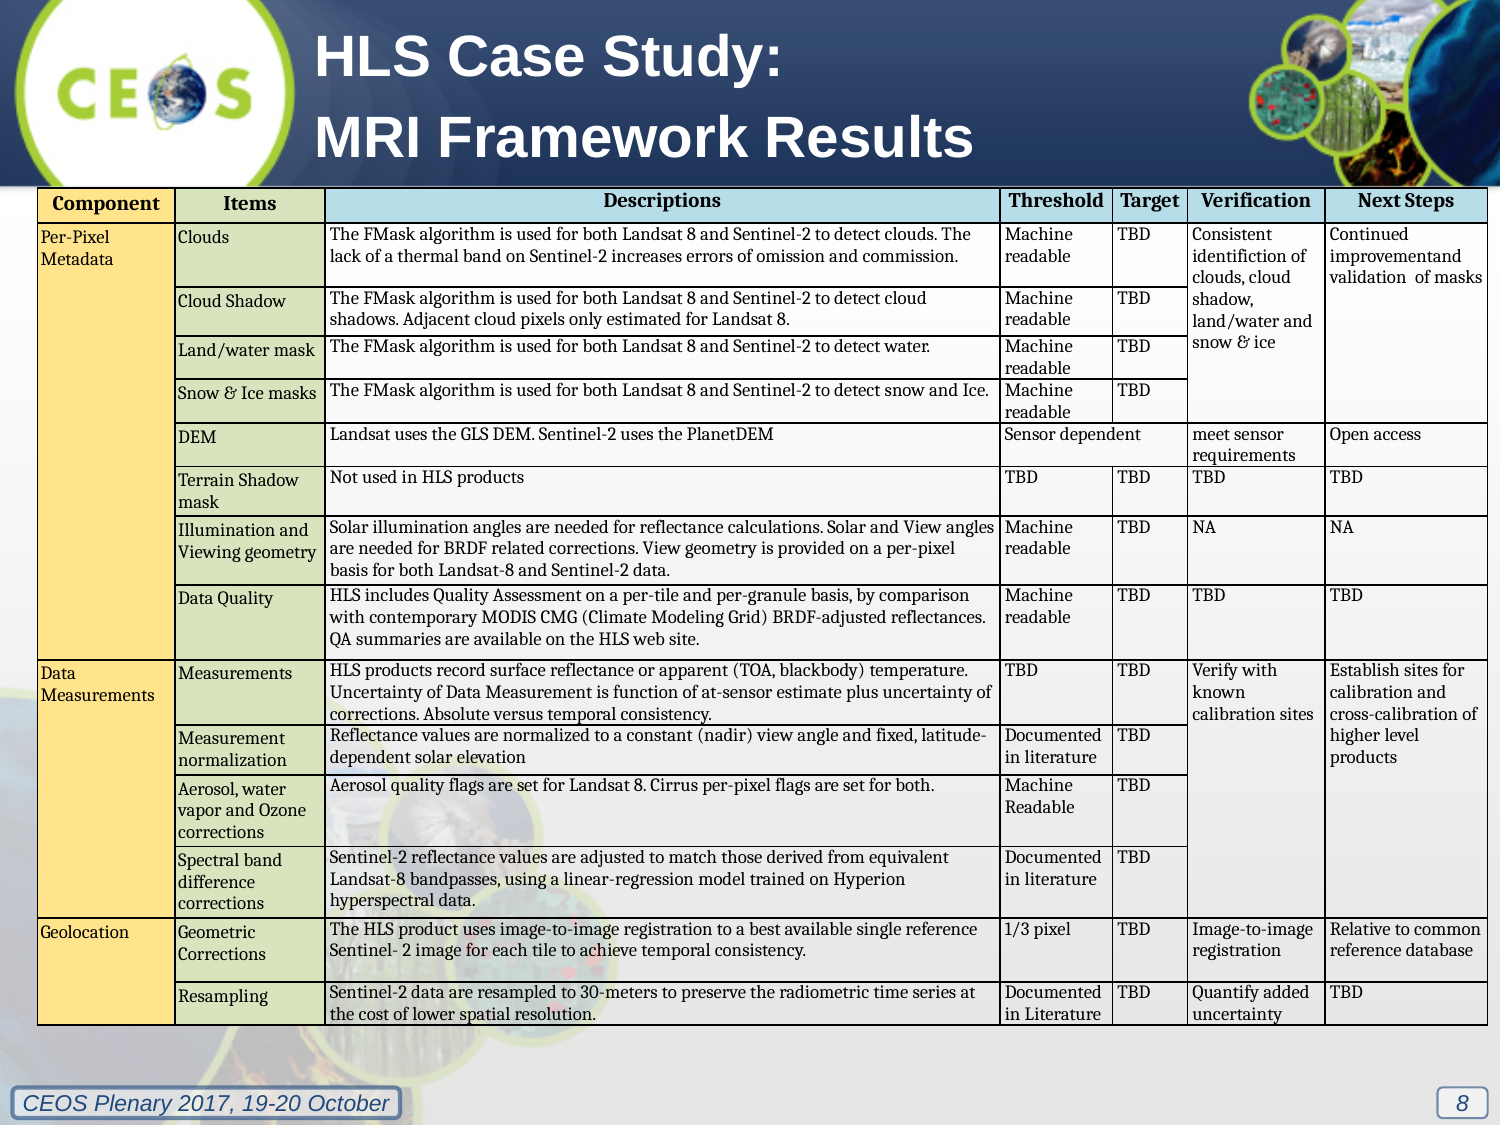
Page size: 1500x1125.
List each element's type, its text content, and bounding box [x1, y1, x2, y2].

table_cell TBD [1113, 847, 1187, 917]
table_cell TBD [1188, 586, 1324, 659]
table_cell Solar illumination angles are needed for reflectance calculations. Solar and View angles are needed for BRDF related corrections. View geometry is provided on a per-pixel basis for both Landsat-8 and Sentinel-2 data. [326, 517, 999, 584]
table_cell Quantify added uncertainty [1188, 983, 1324, 1024]
table_cell TBD [1113, 517, 1187, 584]
table_cell The FMask algorithm is used for both Landsat 8 and Sentinel-2 to detect clouds. The lack of a thermal band on Sentinel-2 increases errors of omission and commission. [326, 224, 999, 286]
table_cell Consistent identifiction of clouds, cloud shadow, land/water and snow & ice [1188, 224, 1324, 422]
table_cell Machine readable [1001, 517, 1112, 584]
table_cell Relative to common reference database [1326, 919, 1487, 981]
table_header Threshold [1001, 189, 1112, 222]
table_cell Measurement normalization [176, 726, 324, 774]
table_cell TBD [1113, 983, 1187, 1024]
list HLS Case Study: MRI Framework Results [300, 0, 1500, 188]
table_cell Data Quality [176, 586, 324, 659]
table_cell TBD [1113, 337, 1187, 378]
table_cell Data Measurements [38, 661, 174, 917]
table_cell Illumination and Viewing geometry [176, 517, 324, 584]
table_cell Measurements [176, 661, 324, 724]
table_header Items [176, 189, 324, 222]
table_cell TBD [1113, 661, 1187, 724]
table_cell meet sensor requirements [1188, 424, 1324, 466]
table_cell The HLS product uses image-to-image registration to a best available single reference Sentinel- 2 image for each tile to achieve temporal consistency. [326, 919, 999, 981]
table_cell DEM [176, 424, 324, 466]
slide_number 8 [1436, 1086, 1489, 1120]
table_cell Land/water mask [176, 337, 324, 378]
table_cell Aerosol, water vapor and Ozone corrections [176, 776, 324, 846]
table_cell Per-Pixel Metadata [38, 224, 174, 659]
table_cell Machine readable [1001, 224, 1112, 286]
table_cell Geolocation [38, 919, 174, 1024]
table_cell Open access [1326, 424, 1487, 466]
table_cell The FMask algorithm is used for both Landsat 8 and Sentinel-2 to detect water. [326, 337, 999, 378]
table_header Next Steps [1326, 189, 1487, 222]
table_cell HLS products record surface reflectance or apparent (TOA, blackbody) temperature. Uncertainty of Data Measurement is function of at-sensor estimate plus uncertainty of corrections. Absolute versus temporal consistency. [326, 661, 999, 724]
table_header Component [38, 189, 174, 222]
table_cell TBD [1326, 467, 1487, 515]
table_cell Resampling [176, 983, 324, 1024]
table_cell Spectral band difference corrections [176, 847, 324, 917]
table_cell TBD [1326, 983, 1487, 1024]
table_cell Terrain Shadow mask [176, 467, 324, 515]
table_cell Clouds [176, 224, 324, 286]
table_cell Continued improvementand validation of masks [1326, 224, 1487, 422]
table_cell HLS includes Quality Assessment on a per-tile and per-granule basis, by comparison with contemporary MODIS CMG (Climate Modeling Grid) BRDF-adjusted reflectances. QA summaries are available on the HLS web site. [326, 586, 999, 659]
table_cell Cloud Shadow [176, 288, 324, 335]
table_cell TBD [1326, 586, 1487, 659]
table_cell TBD [1113, 919, 1187, 981]
table_cell NA [1326, 517, 1487, 584]
table_cell Machine readable [1001, 337, 1112, 378]
table_cell Not used in HLS products [326, 467, 999, 515]
table_header Verification [1188, 189, 1324, 222]
table_cell TBD [1001, 661, 1112, 724]
table_cell The FMask algorithm is used for both Landsat 8 and Sentinel-2 to detect snow and Ice. [326, 380, 999, 422]
table_cell Landsat uses the GLS DEM. Sentinel-2 uses the PlanetDEM [326, 424, 999, 466]
table_cell Machine readable [1001, 288, 1112, 335]
table_cell Machine readable [1001, 380, 1112, 422]
table_cell TBD [1113, 776, 1187, 846]
table_cell Documented in literature [1001, 726, 1112, 774]
table_cell Image-to-image registration [1188, 919, 1324, 981]
table_cell Geometric Corrections [176, 919, 324, 981]
table_cell TBD [1113, 726, 1187, 774]
table_cell Sensor dependent [1001, 424, 1187, 466]
table_cell Documented in Literature [1001, 983, 1112, 1024]
table_cell TBD [1113, 586, 1187, 659]
table_cell 1/3 pixel [1001, 919, 1112, 981]
table_cell TBD [1188, 467, 1324, 515]
table_cell Verify with known calibration sites [1188, 661, 1324, 917]
table_cell Aerosol quality flags are set for Landsat 8. Cirrus per-pixel flags are set for both. [326, 776, 999, 846]
table_cell Sentinel-2 data are resampled to 30-meters to preserve the radiometric time series at the cost of lower spatial resolution. [326, 983, 999, 1024]
table_cell TBD [1113, 467, 1187, 515]
table_cell The FMask algorithm is used for both Landsat 8 and Sentinel-2 to detect cloud shadows. Adjacent cloud pixels only estimated for Landsat 8. [326, 288, 999, 335]
table_cell Establish sites for calibration and cross-calibration of higher level products [1326, 661, 1487, 917]
table_cell TBD [1113, 288, 1187, 335]
table_cell Machine readable [1001, 586, 1112, 659]
table_cell TBD [1001, 467, 1112, 515]
table_cell TBD [1113, 224, 1187, 286]
table_cell Reflectance values are normalized to a constant (nadir) view angle and fixed, latitude-dependent solar elevation [326, 726, 999, 774]
picture [0, 0, 1500, 1125]
table_header Target [1113, 189, 1187, 222]
table_cell Machine Readable [1001, 776, 1112, 846]
table_cell NA [1188, 517, 1324, 584]
table_cell Snow & Ice masks [176, 380, 324, 422]
table_cell TBD [1113, 380, 1187, 422]
table_header Descriptions [326, 189, 999, 222]
table_cell Documented in literature [1001, 847, 1112, 917]
table_cell Sentinel-2 reflectance values are adjusted to match those derived from equivalent Landsat-8 bandpasses, using a linear-regression model trained on Hyperion hyperspectral data. [326, 847, 999, 917]
